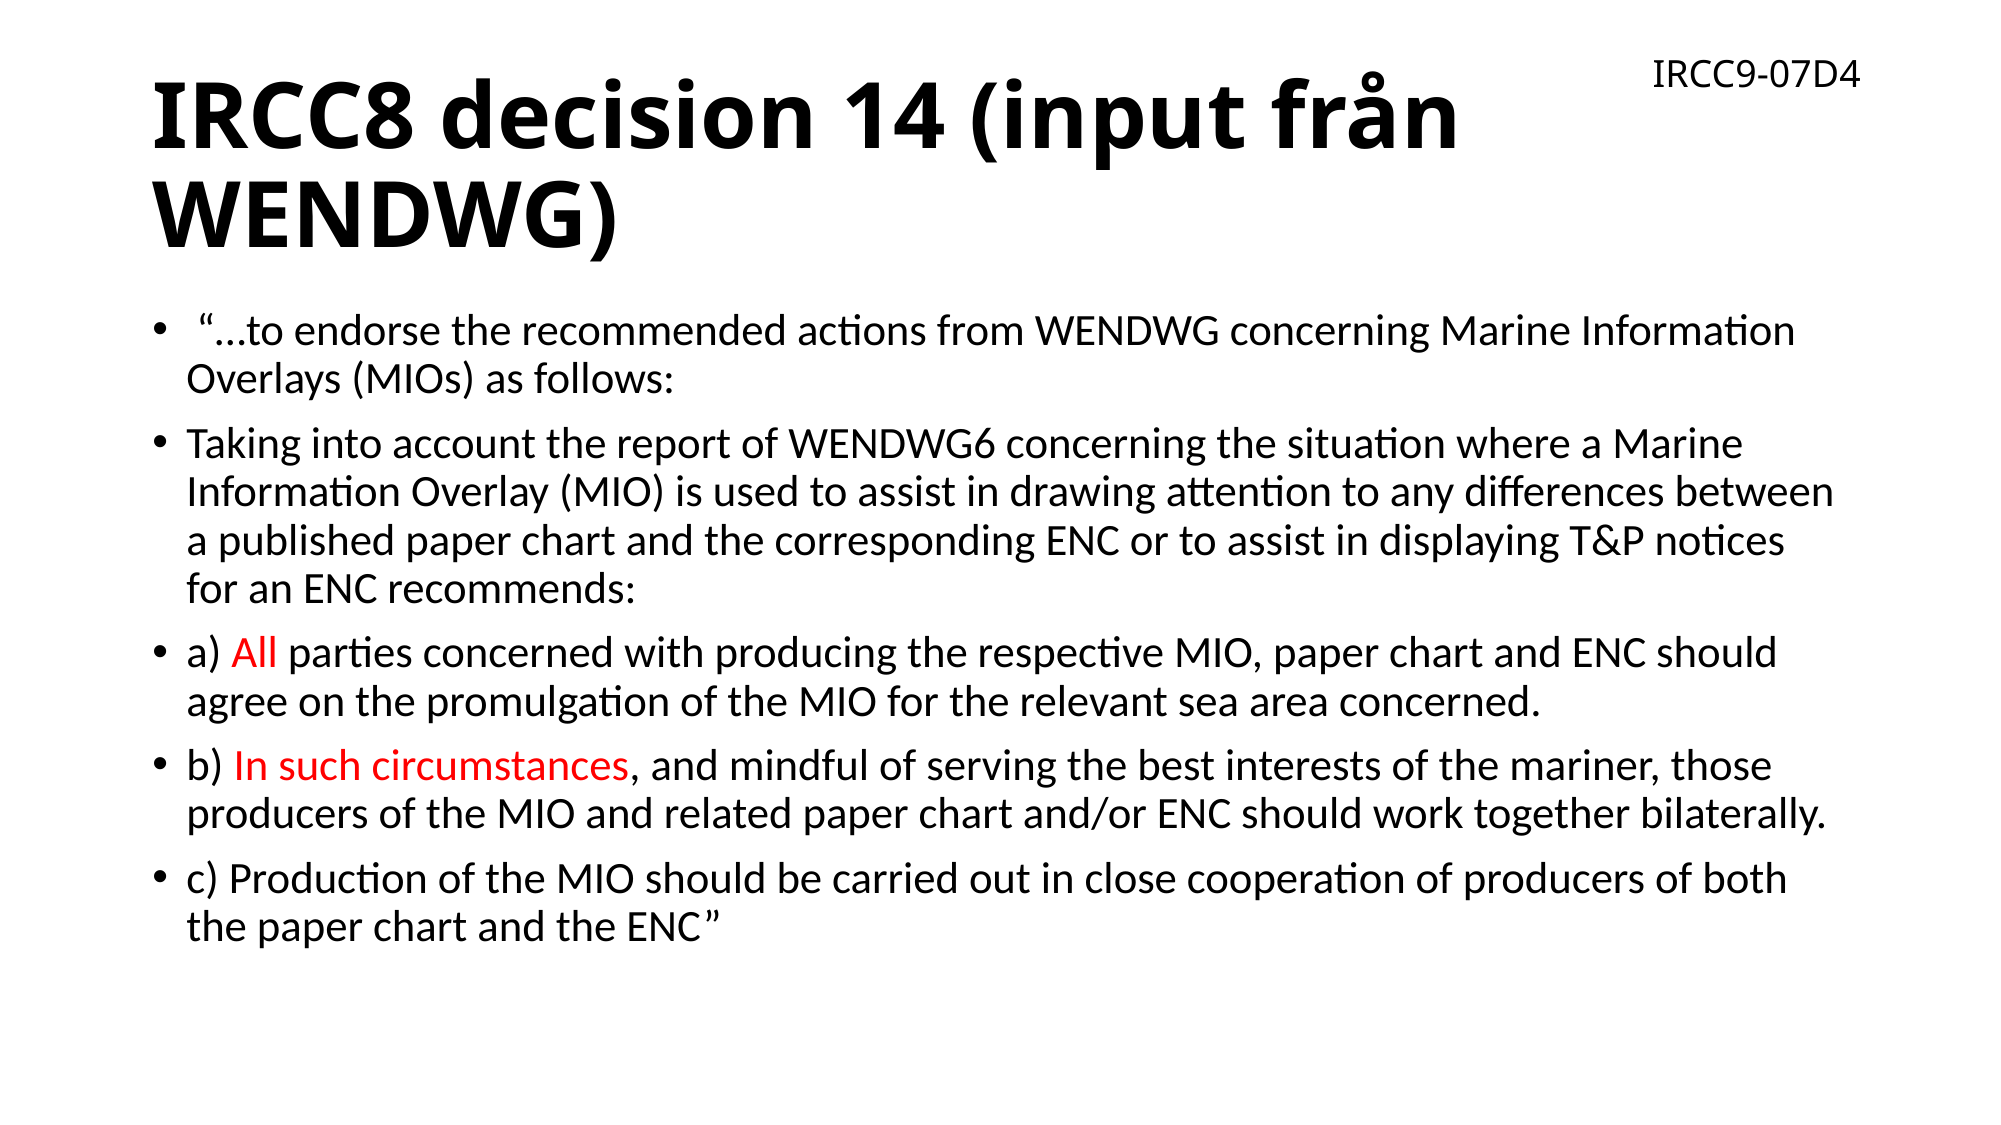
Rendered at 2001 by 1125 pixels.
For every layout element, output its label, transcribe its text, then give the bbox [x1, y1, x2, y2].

list “…to endorse the recommended actions from WENDWG concerning Marine Information Overlays (MIOs) as follows: Taking into account the report of WENDWG6 concerning the situation where a Marine Information Overlay (MIO) is used to assist in drawing attention to any differences between a published paper chart and the corresponding ENC or to assist in displaying T&P notices for an ENC recommends: a) All parties concerned with producing the respective MIO, paper chart and ENC should agree on the promulgation of the MIO for the relevant sea area concerned. b) In such circumstances, and mindful of serving the best interests of the mariner, those producers of the MIO and related paper chart and/or ENC should work together bilaterally. c) Production of the MIO should be carried out in close cooperation of producers of both the paper chart and the ENC” [137, 299, 1863, 1014]
text_box IRCC9-07D4 [1638, 42, 1992, 103]
title IRCC8 decision 14 (input från WENDWG) [137, 59, 1863, 278]
